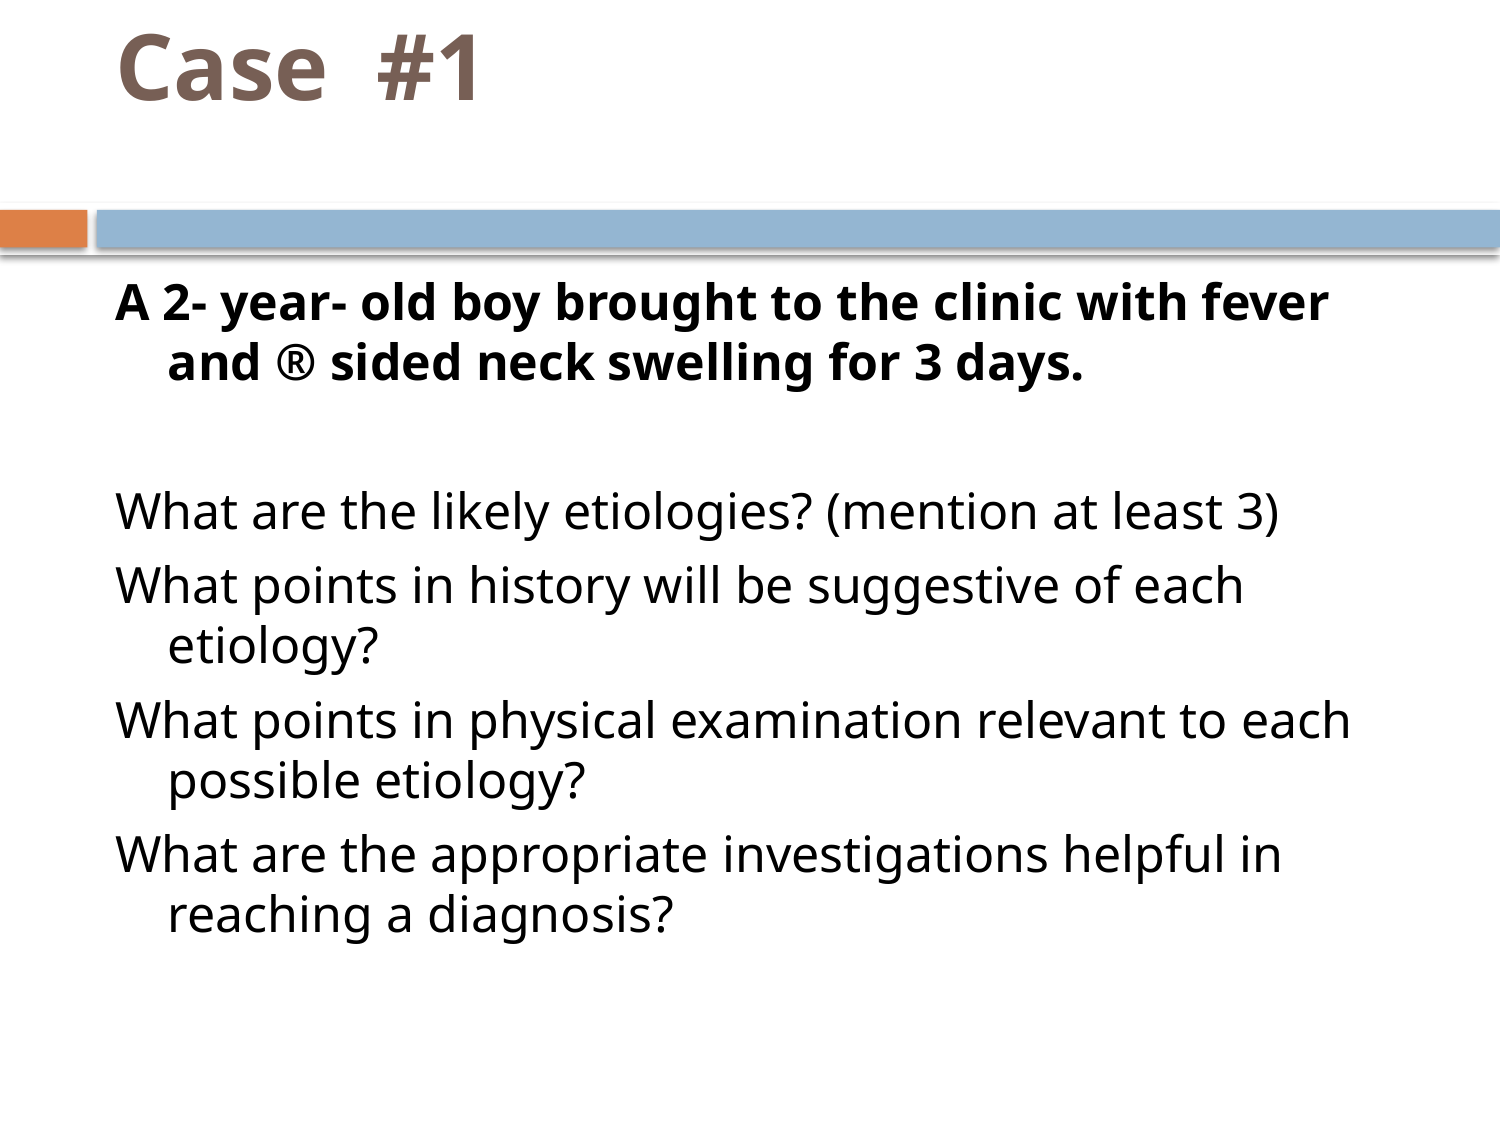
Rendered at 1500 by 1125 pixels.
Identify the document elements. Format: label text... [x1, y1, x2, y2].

list A 2- year- old boy brought to the clinic with fever and ® sided neck swelling for 3 days. What are the likely etiologies? (mention at least 3) What points in history will be suggestive of each etiology? What points in physical examination relevant to each possible etiology? What are the appropriate investigations helpful in reaching a diagnosis? [100, 262, 1439, 1001]
title Case #1 [100, 37, 1439, 201]
